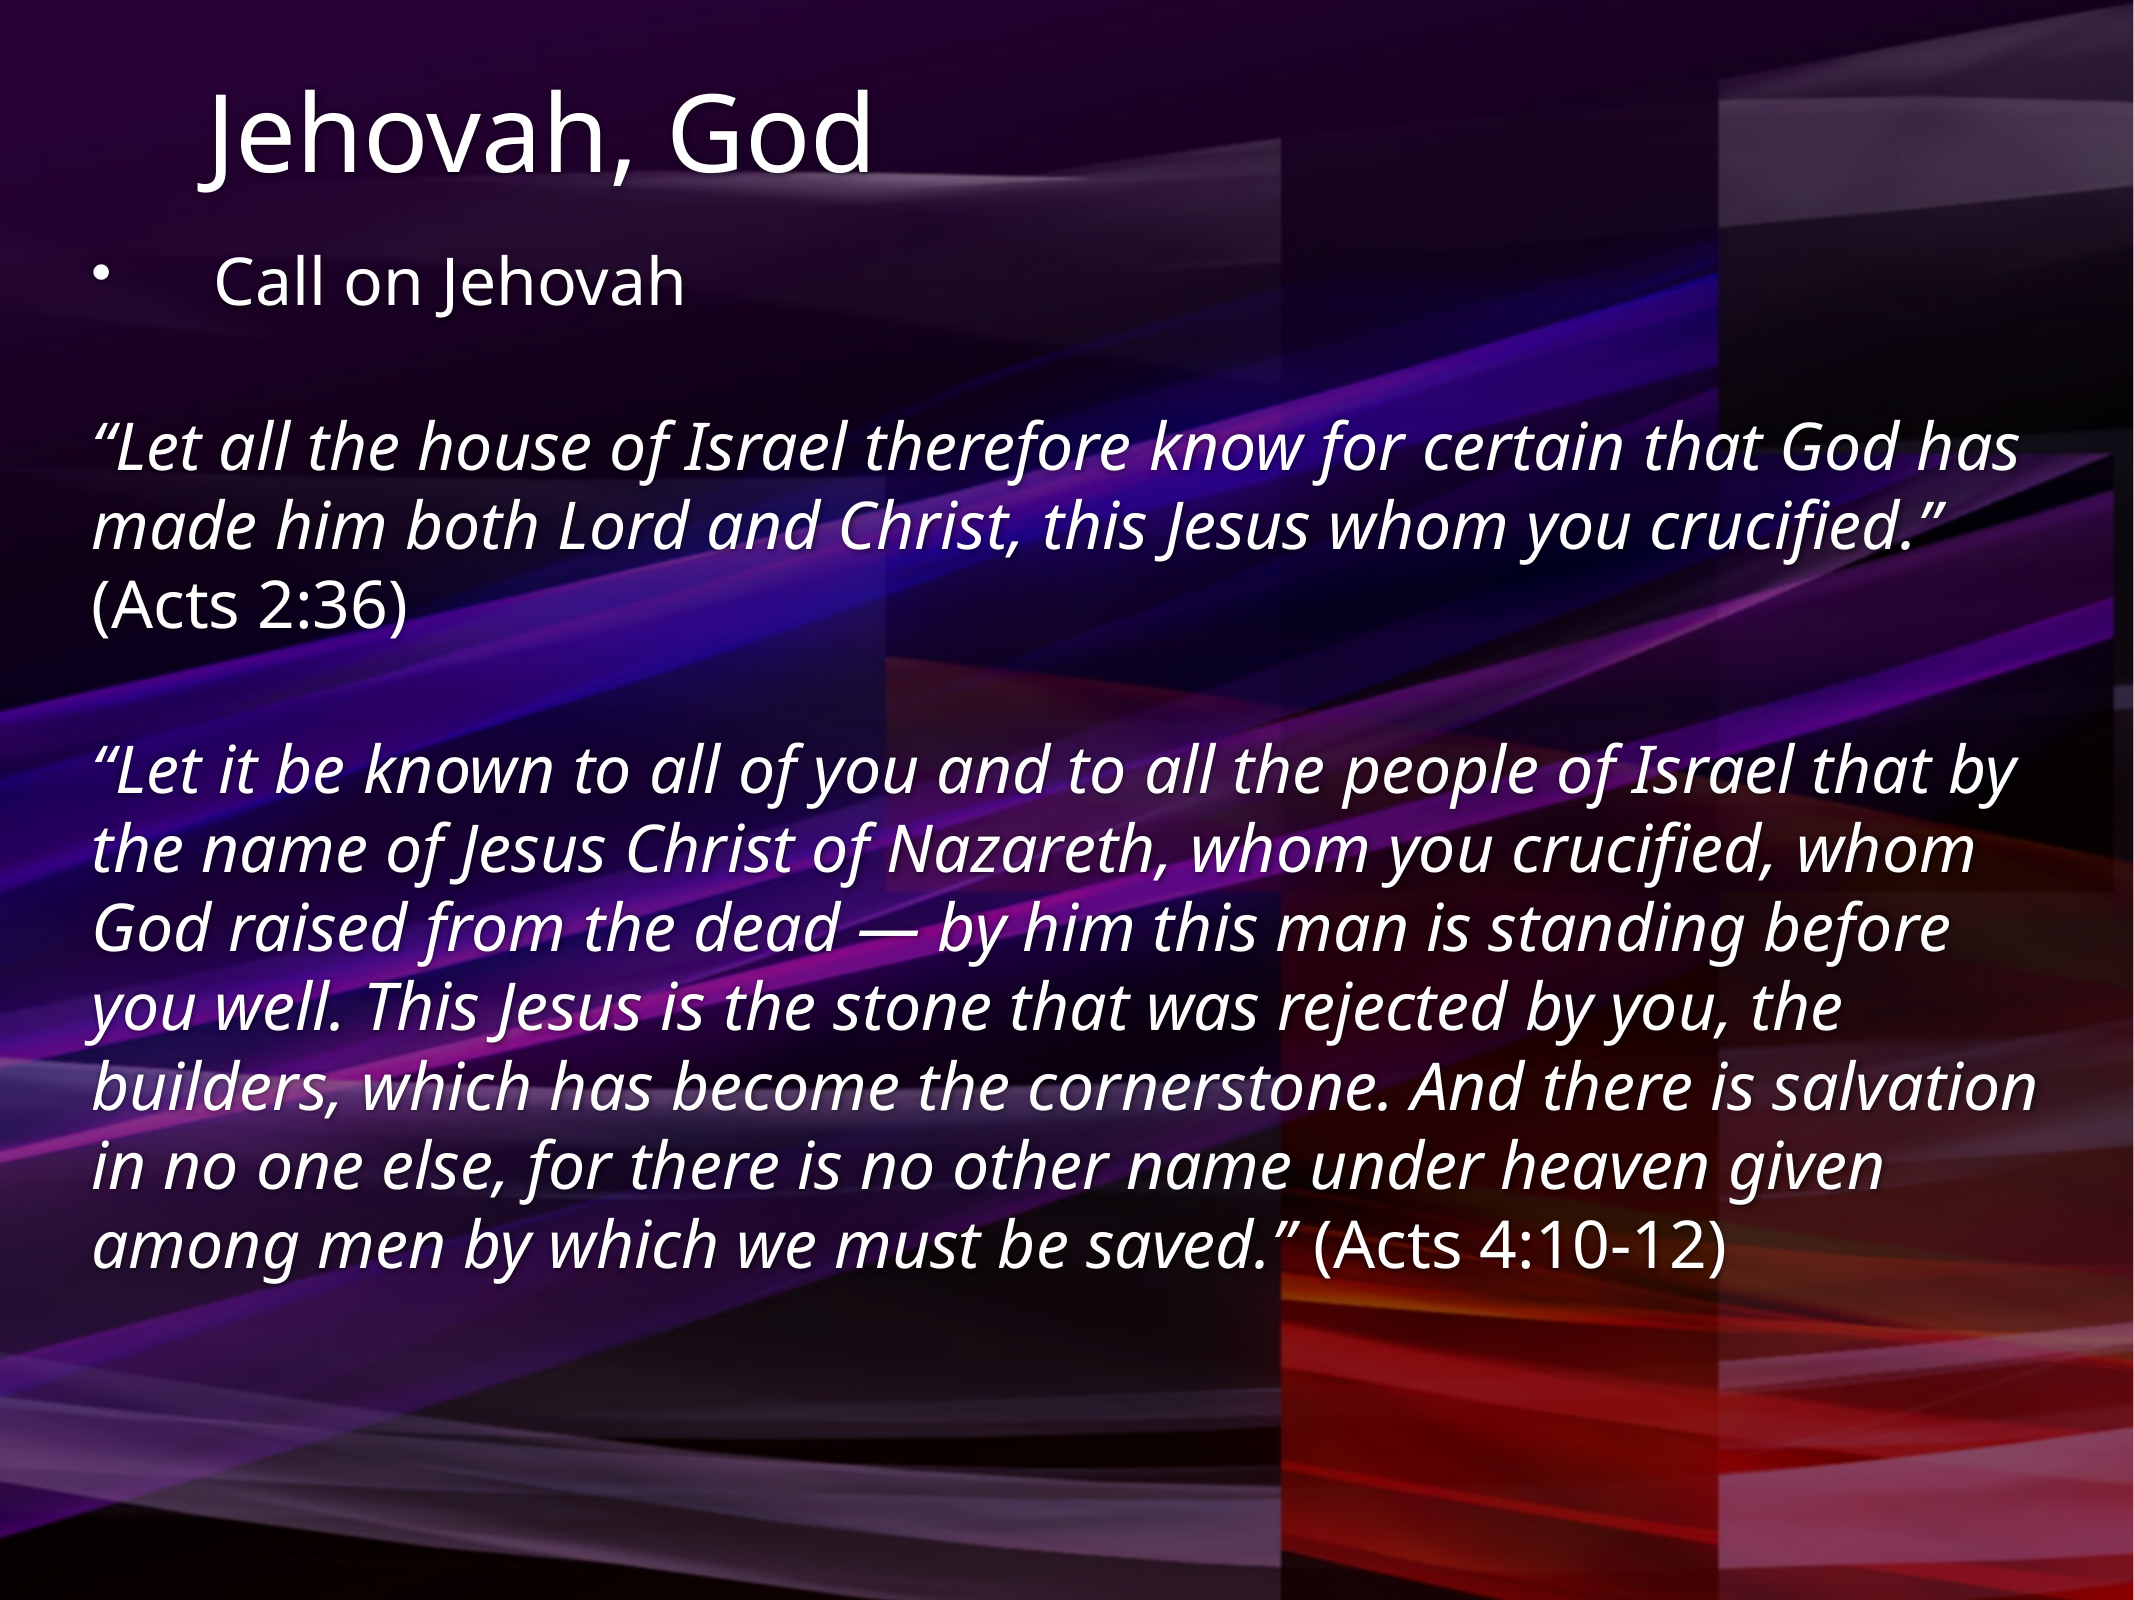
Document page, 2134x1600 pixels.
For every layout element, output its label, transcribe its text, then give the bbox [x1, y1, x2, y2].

list Call on Jehovah “Let all the house of Israel therefore know for certain that God has made him both Lord and Christ, this Jesus whom you crucified.” (Acts 2:36) “Let it be known to all of you and to all the people of Israel that by the name of Jesus Christ of Nazareth, whom you crucified, whom God raised from the dead — by him this man is standing before you well. This Jesus is the stone that was rejected by you, the builders, which has become the cornerstone. And there is salvation in no one else, for there is no other name under heaven given among men by which we must be saved.” (Acts 4:10-12) [85, 233, 2049, 1467]
picture [0, 0, 2134, 1600]
title Jehovah, God [200, 41, 1934, 217]
